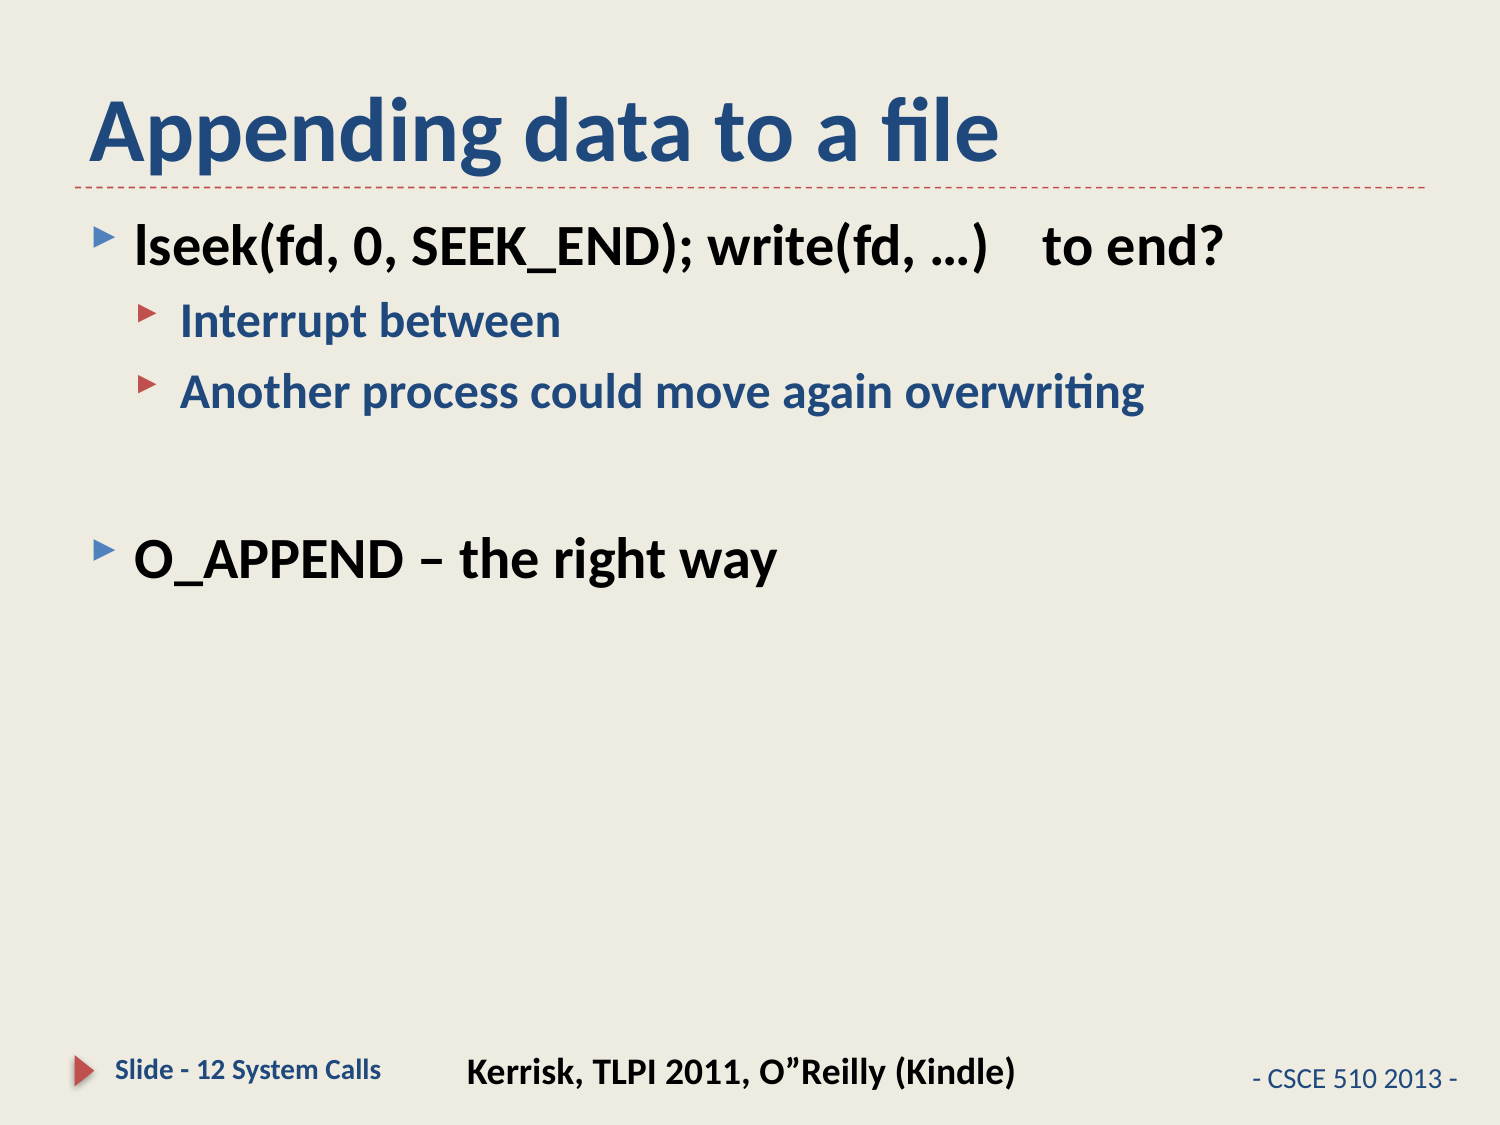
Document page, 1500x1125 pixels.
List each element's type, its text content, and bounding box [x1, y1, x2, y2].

slide_number - CSCE 510 2013 - [1237, 1052, 1488, 1113]
list lseek(fd, 0, SEEK_END); write(fd, …) to end? Interrupt between Another process could move again overwriting O_APPEND – the right way [75, 200, 1425, 1010]
title Appending data to a file [75, 24, 1425, 188]
slide_number Slide - 12 System Calls [100, 1042, 426, 1103]
text_box Kerrisk, TLPI 2011, O”Reilly (Kindle) [452, 1039, 1032, 1100]
